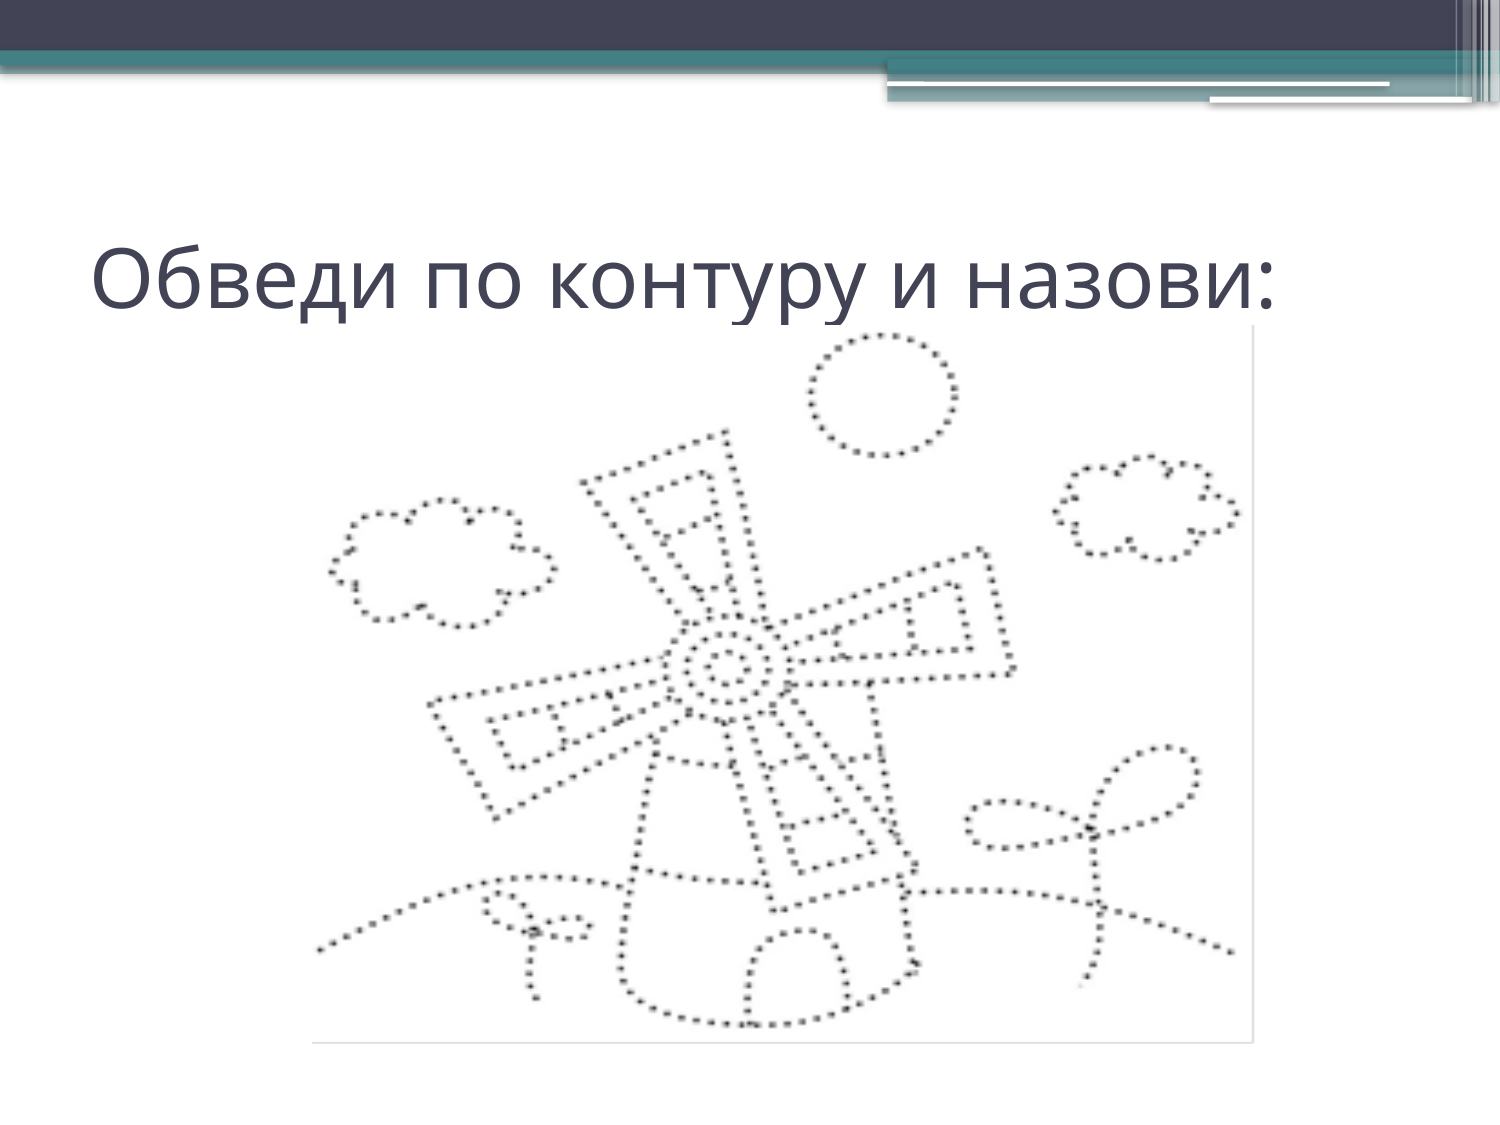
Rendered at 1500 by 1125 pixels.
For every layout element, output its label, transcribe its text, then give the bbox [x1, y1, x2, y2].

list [312, 324, 1259, 1047]
title Обведи по контуру и назови: [75, 187, 1425, 363]
